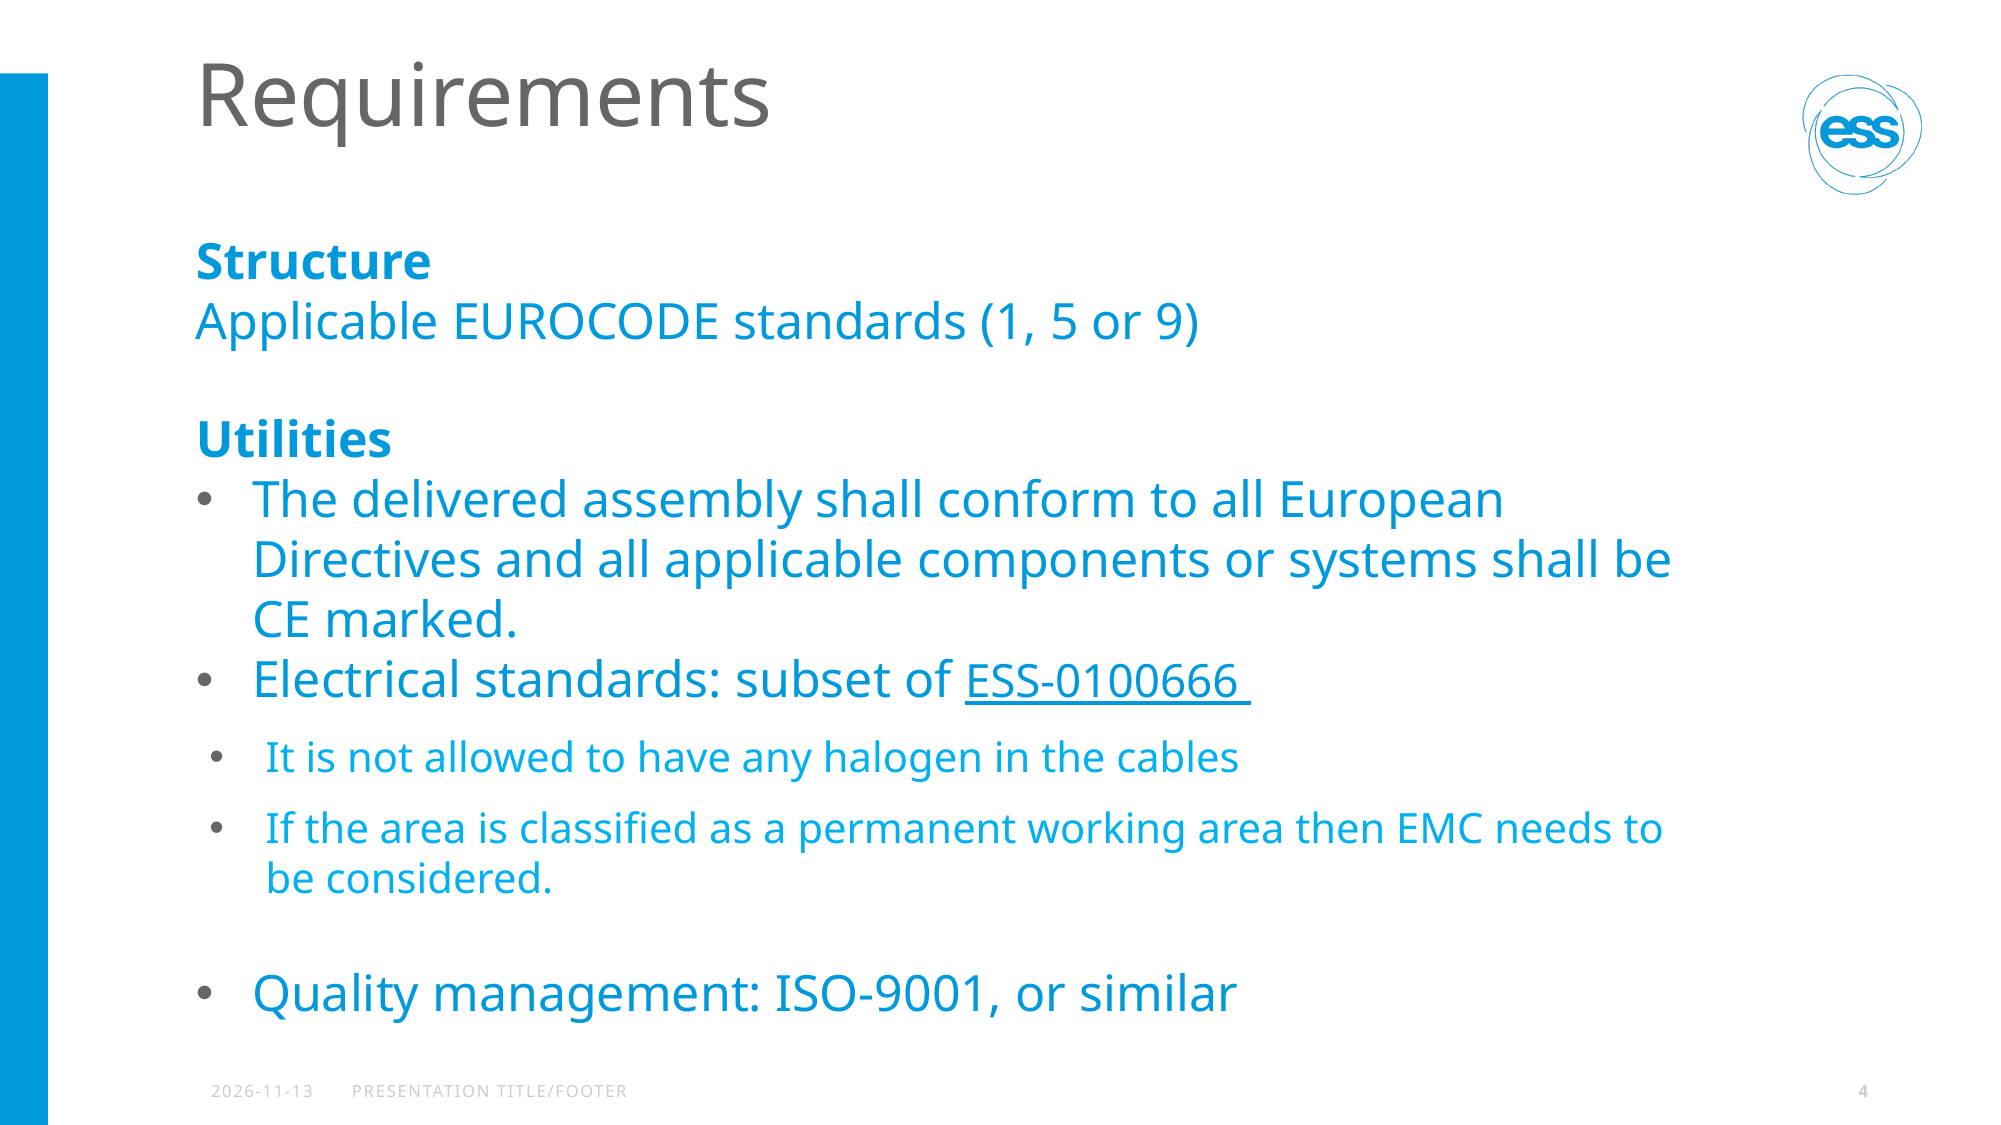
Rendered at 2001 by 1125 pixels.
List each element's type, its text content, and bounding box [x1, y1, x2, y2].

text_box Structure Applicable EUROCODE standards (1, 5 or 9) [181, 227, 1717, 378]
title Requirements [181, 43, 1717, 152]
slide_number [196, 1062, 333, 1123]
slide_number 4 [1432, 1062, 1883, 1123]
footer PRESENTATION TITLE/FOOTER [336, 1062, 1046, 1123]
text_box Utilities The delivered assembly shall conform to all European Directives and all applicable components or systems shall be CE marked. Electrical standards: subset of ESS-0100666 It is not allowed to have any halogen in the cables If the area is classified as a permanent working area then EMC needs to be considered. Quality management: ISO-9001, or similar [181, 404, 1717, 996]
